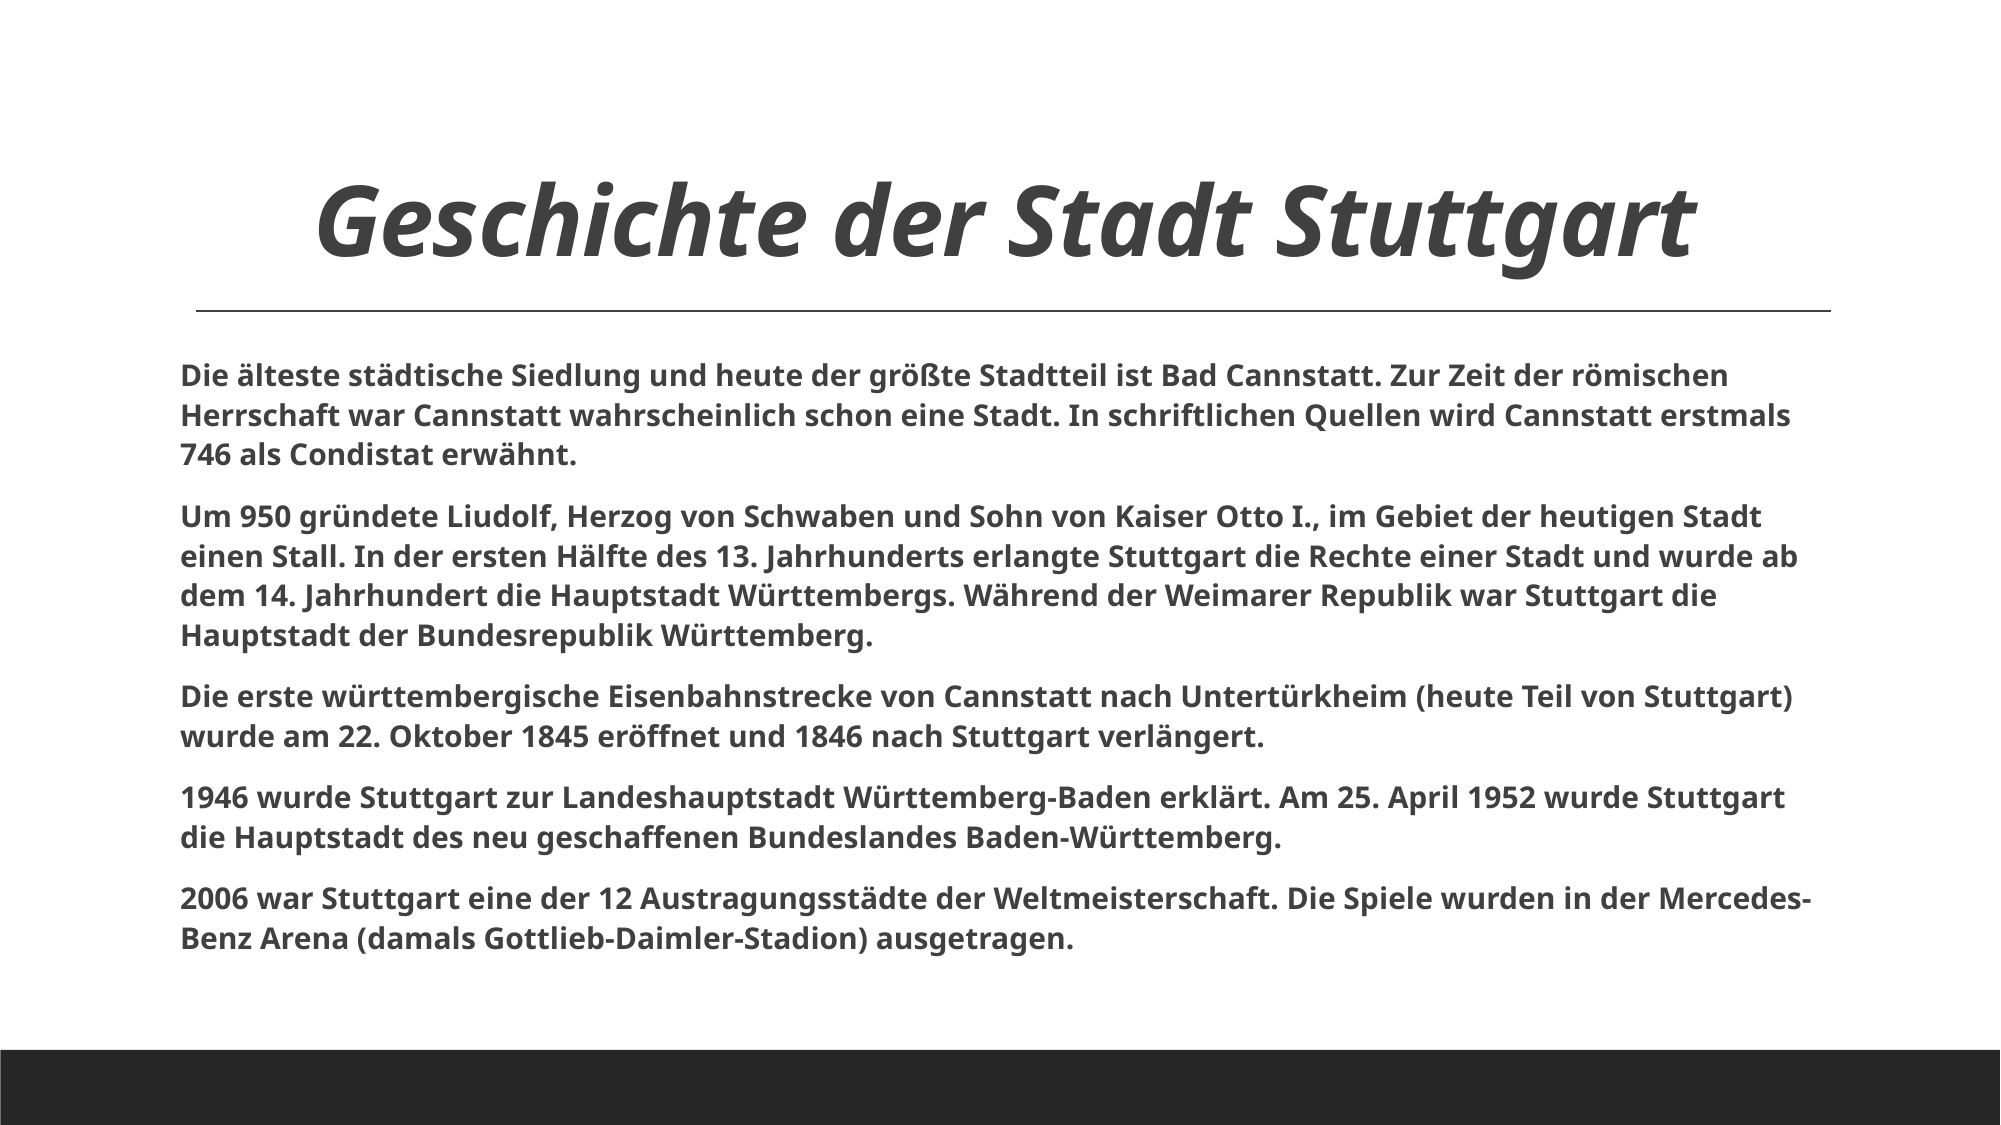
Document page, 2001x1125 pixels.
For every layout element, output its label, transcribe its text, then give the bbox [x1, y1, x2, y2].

list Die älteste städtische Siedlung und heute der größte Stadtteil ist Bad Cannstatt. Zur Zeit der römischen Herrschaft war Cannstatt wahrscheinlich schon eine Stadt. In schriftlichen Quellen wird Cannstatt erstmals 746 als Condistat erwähnt. Um 950 gründete Liudolf, Herzog von Schwaben und Sohn von Kaiser Otto I., im Gebiet der heutigen Stadt einen Stall. In der ersten Hälfte des 13. Jahrhunderts erlangte Stuttgart die Rechte einer Stadt und wurde ab dem 14. Jahrhundert die Hauptstadt Württembergs. Während der Weimarer Republik war Stuttgart die Hauptstadt der Bundesrepublik Württemberg. Die erste württembergische Eisenbahnstrecke von Cannstatt nach Untertürkheim (heute Teil von Stuttgart) wurde am 22. Oktober 1845 eröffnet und 1846 nach Stuttgart verlängert. 1946 wurde Stuttgart zur Landeshauptstadt Württemberg-Baden erklärt. Am 25. April 1952 wurde Stuttgart die Hauptstadt des neu geschaffenen Bundeslandes Baden-Württemberg. 2006 war Stuttgart eine der 12 Austragungsstädte der Weltmeisterschaft. Die Spiele wurden in der Mercedes-Benz Arena (damals Gottlieb-Daimler-Stadion) ausgetragen. [180, 345, 1830, 963]
title Geschichte der Stadt Stuttgart [180, 47, 1830, 285]
